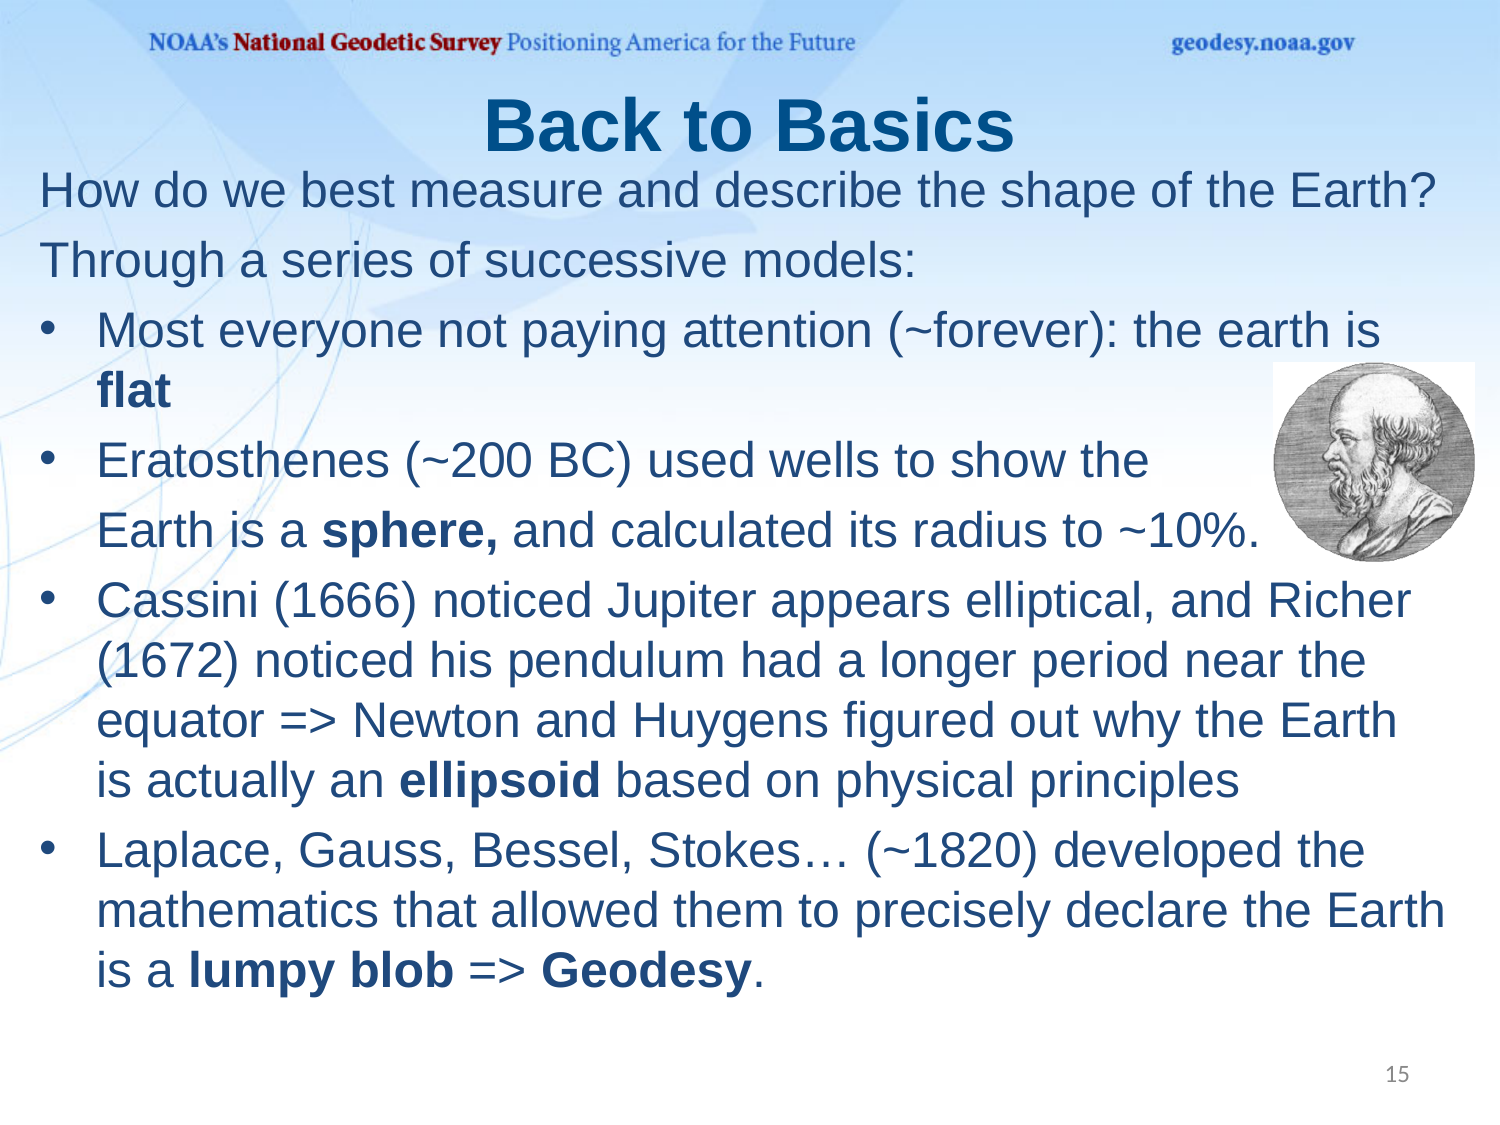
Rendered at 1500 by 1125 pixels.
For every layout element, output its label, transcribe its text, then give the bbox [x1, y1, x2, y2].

slide_number 15 [1074, 1042, 1425, 1103]
subtitle How do we best measure and describe the shape of the Earth? Through a series of successive models: Most everyone not paying attention (~forever): the earth is flat Eratosthenes (~200 BC) used wells to show the Earth is a sphere, and calculated its radius to ~10%. Cassini (1666) noticed Jupiter appears elliptical, and Richer (1672) noticed his pendulum had a longer period near the equator => Newton and Huygens figured out why the Earth is actually an ellipsoid based on physical principles Laplace, Gauss, Bessel, Stokes… (~1820) developed the mathematics that allowed them to precisely declare the Earth is a lumpy blob => Geodesy. [24, 149, 1463, 1025]
title Back to Basics [62, 87, 1438, 149]
picture [0, 0, 1500, 1125]
